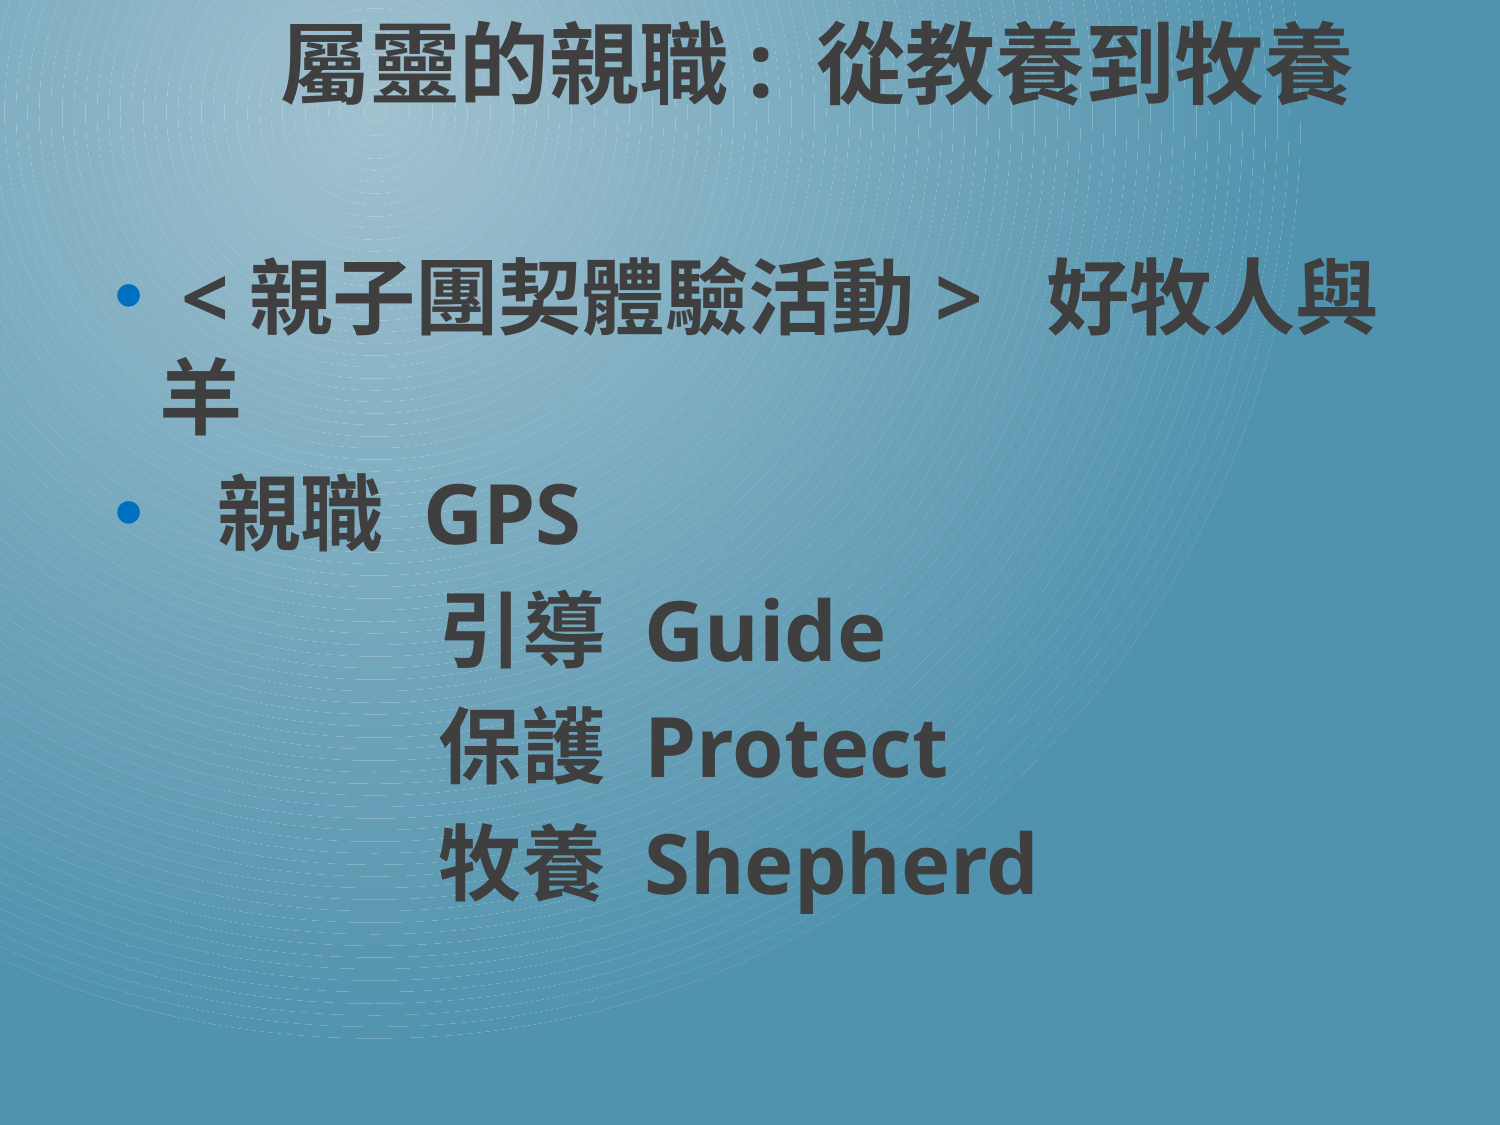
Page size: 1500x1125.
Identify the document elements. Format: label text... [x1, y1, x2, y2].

list <親子團契體驗活動> 好牧人與羊 親職 GPS 引導 Guide 保護 Protect 牧養 Shepherd [99, 237, 1450, 1038]
title 屬靈的親職: 從教養到牧養 [200, 0, 1413, 225]
